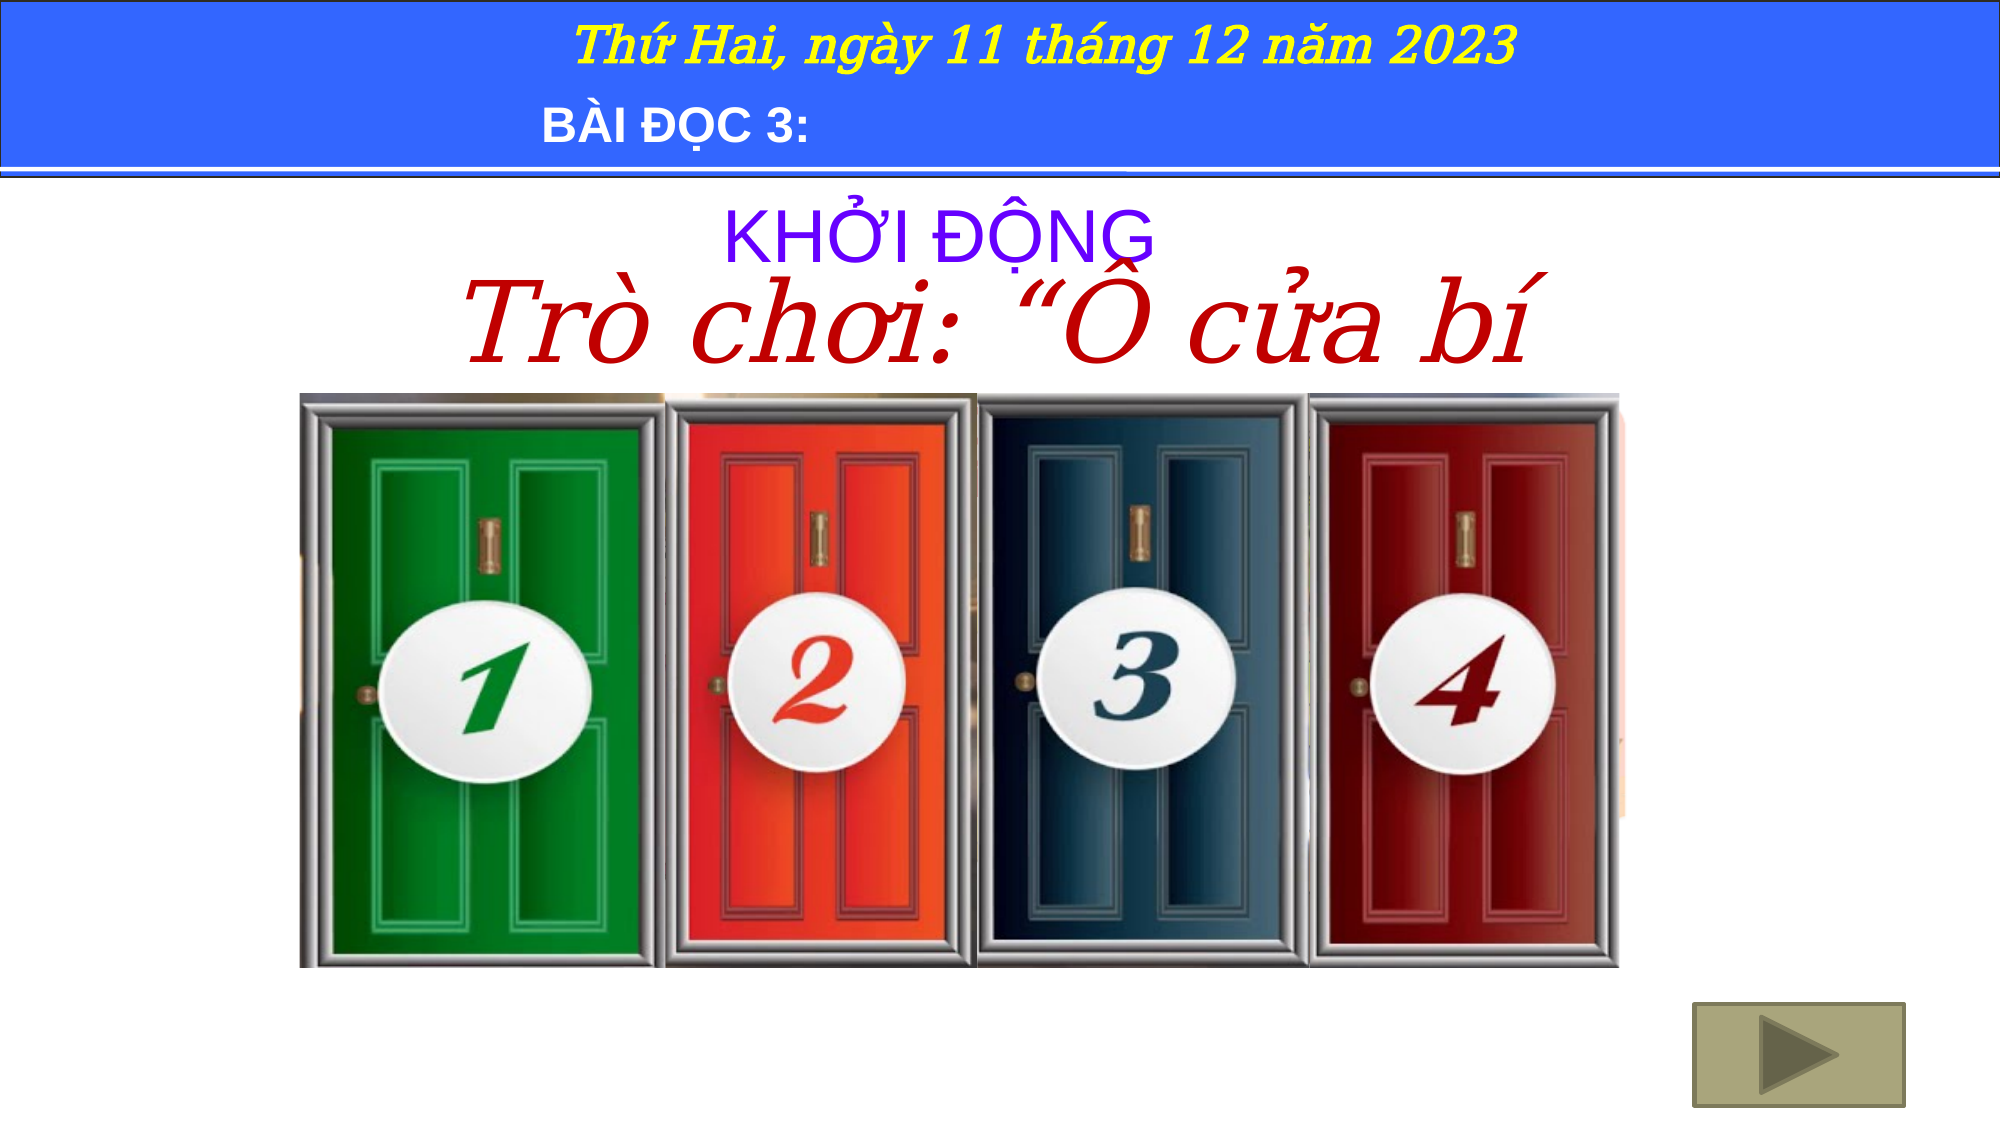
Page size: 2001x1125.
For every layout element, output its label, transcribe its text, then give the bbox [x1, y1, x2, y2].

text_box Thứ Hai, ngày 11 tháng 12 năm 2023 [554, 5, 1695, 80]
text_box [0, 1, 2000, 169]
picture [299, 393, 1642, 968]
text_box [0, 170, 2000, 178]
text_box Trò chơi: “Ô cửa bí mật”? [280, 242, 1695, 528]
text_box KHỞI ĐỘNG [345, 180, 1535, 242]
text_box BÀI ĐỌC 3: [527, 84, 1035, 160]
text_box [1692, 1002, 1906, 1108]
